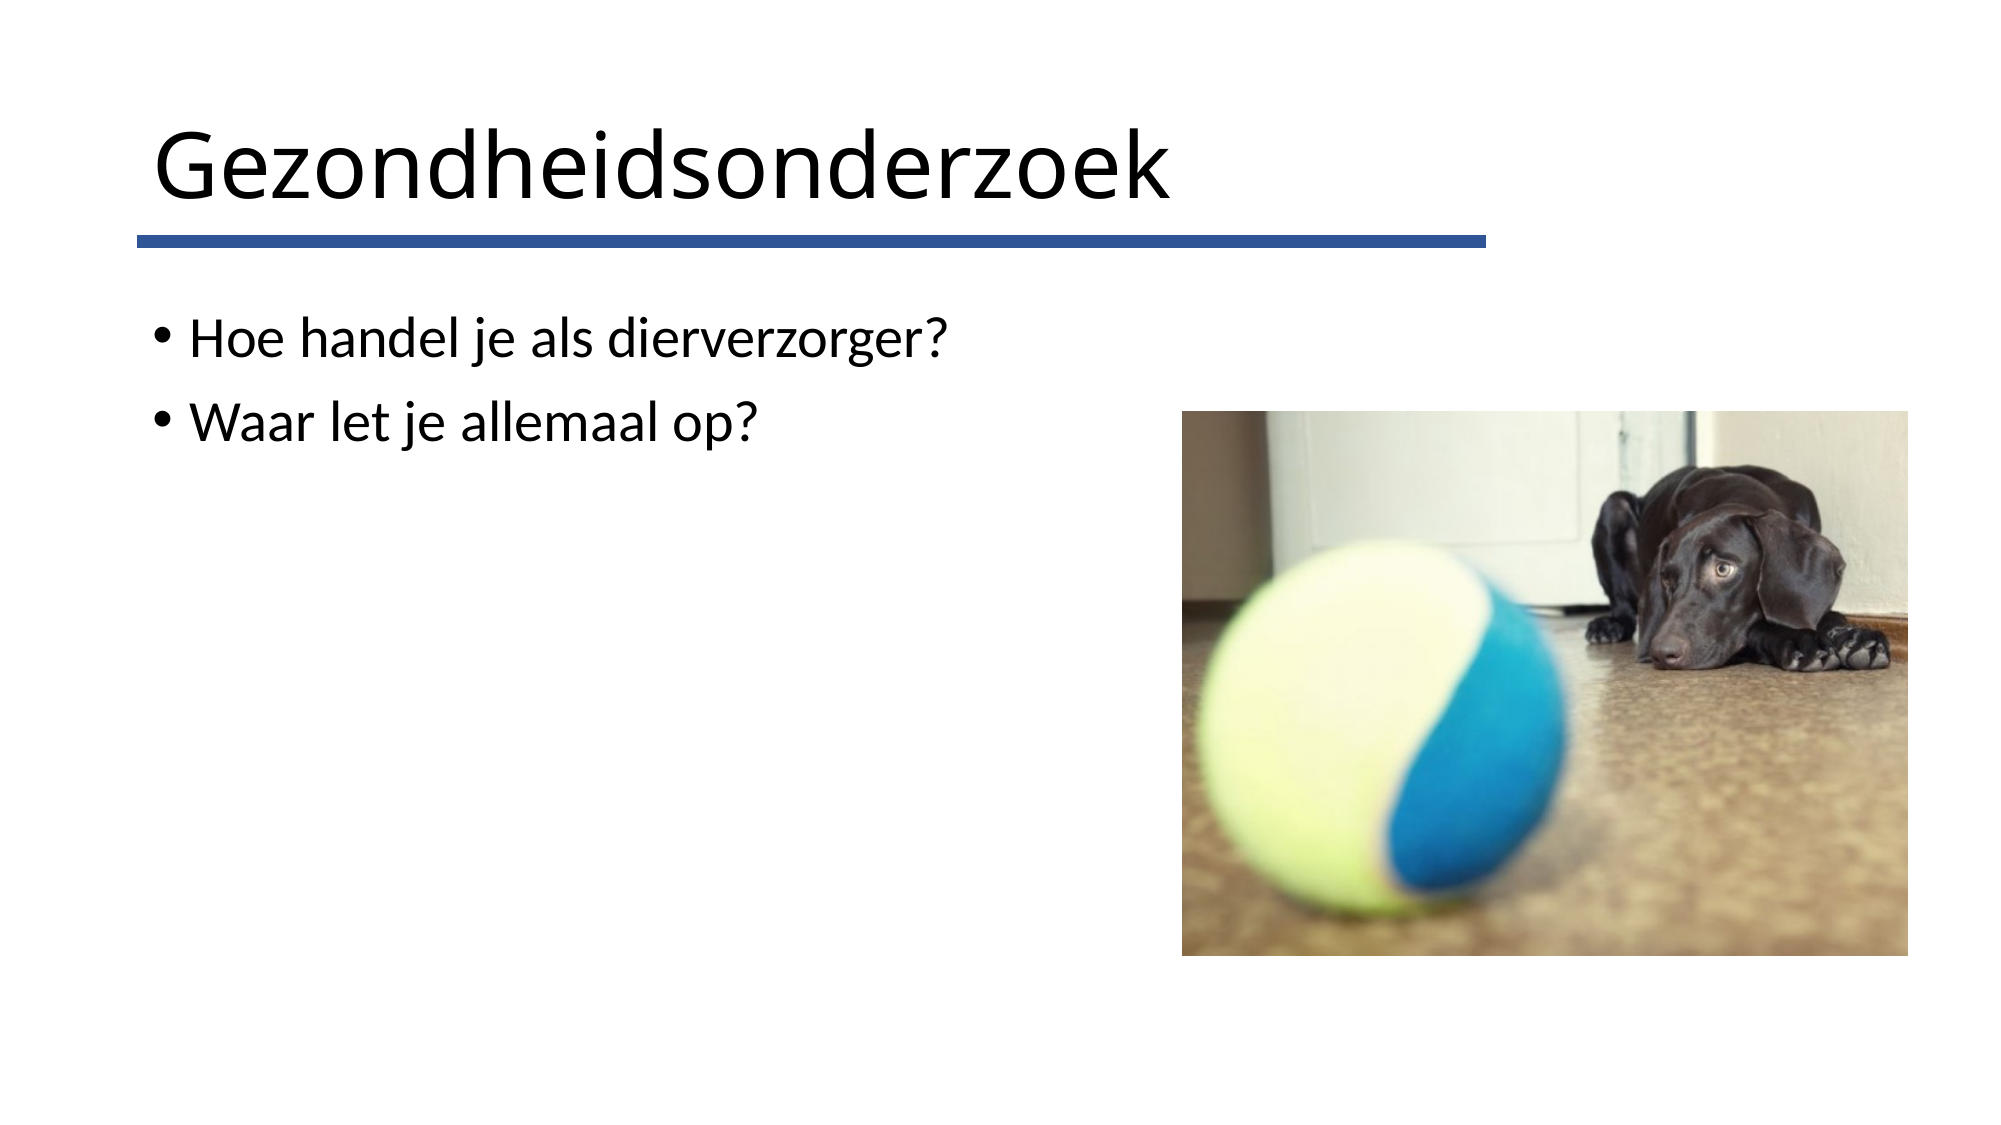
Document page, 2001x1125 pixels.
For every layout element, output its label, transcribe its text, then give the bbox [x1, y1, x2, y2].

title Gezondheidsonderzoek [137, 59, 1863, 278]
list Hoe handel je als dierverzorger? Waar let je allemaal op? [137, 299, 1863, 1014]
picture [1182, 411, 1908, 956]
